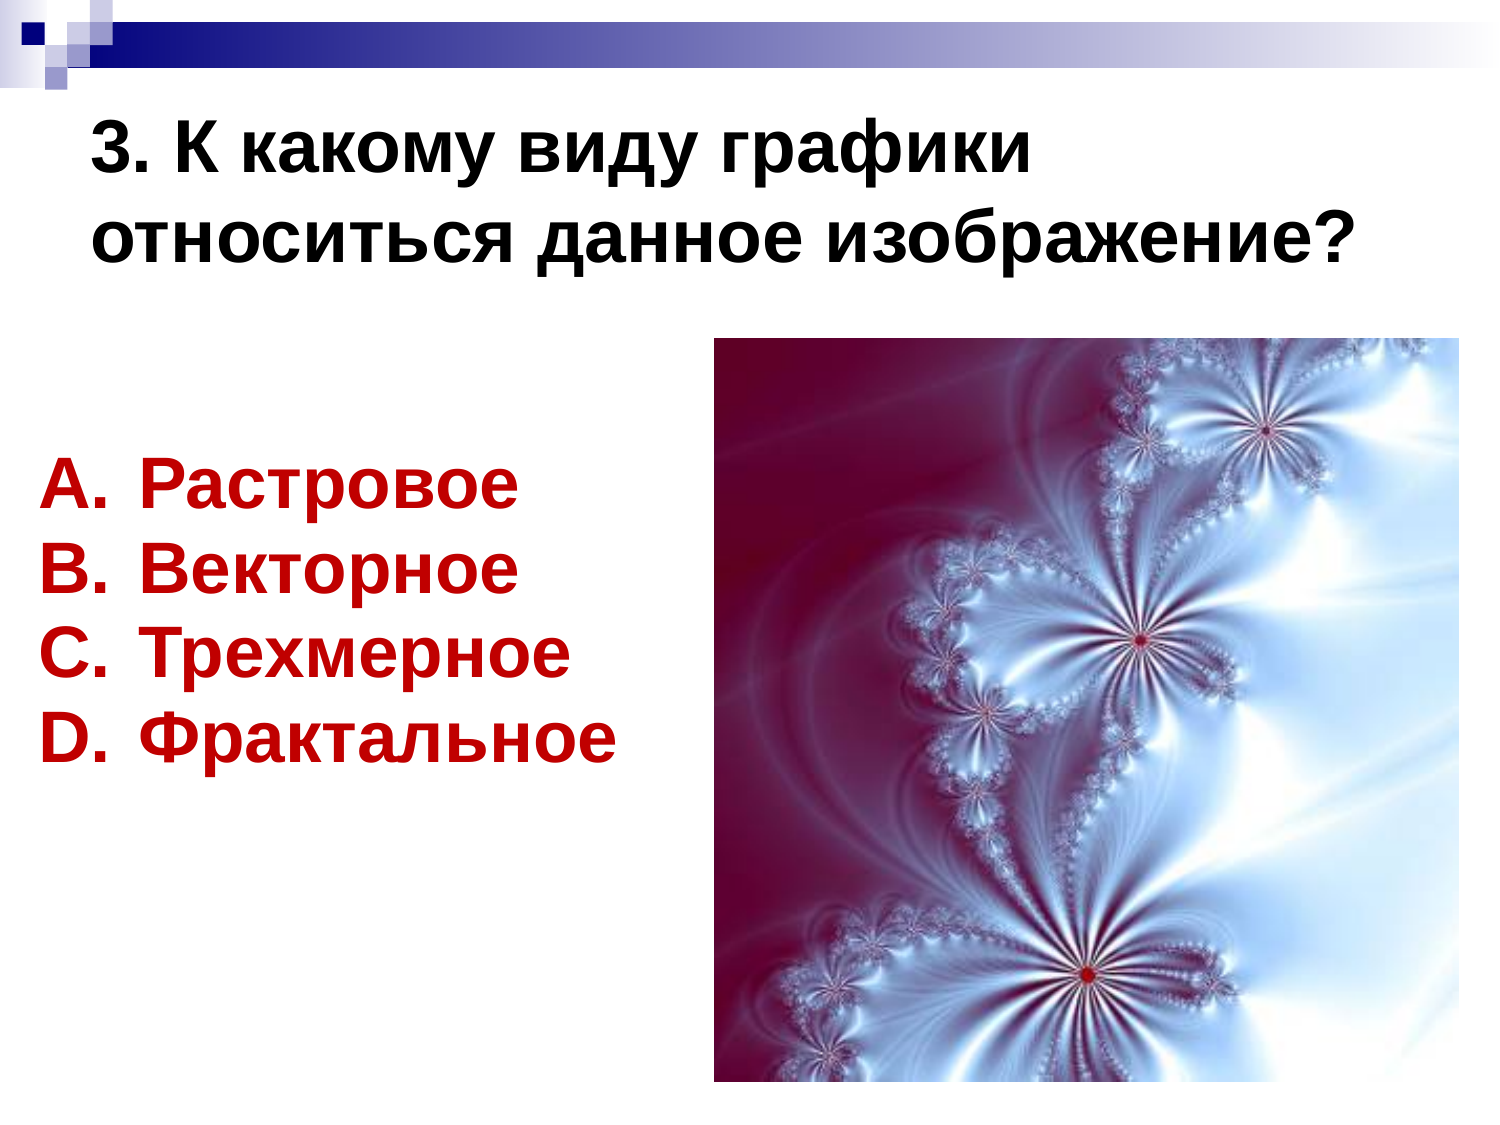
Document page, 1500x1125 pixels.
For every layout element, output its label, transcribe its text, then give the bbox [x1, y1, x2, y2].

picture [714, 338, 1460, 1083]
title 3. К какому виду графики относиться данное изображение? [74, 74, 1426, 301]
text_box Растровое Векторное Трехмерное Фрактальное [23, 445, 656, 996]
